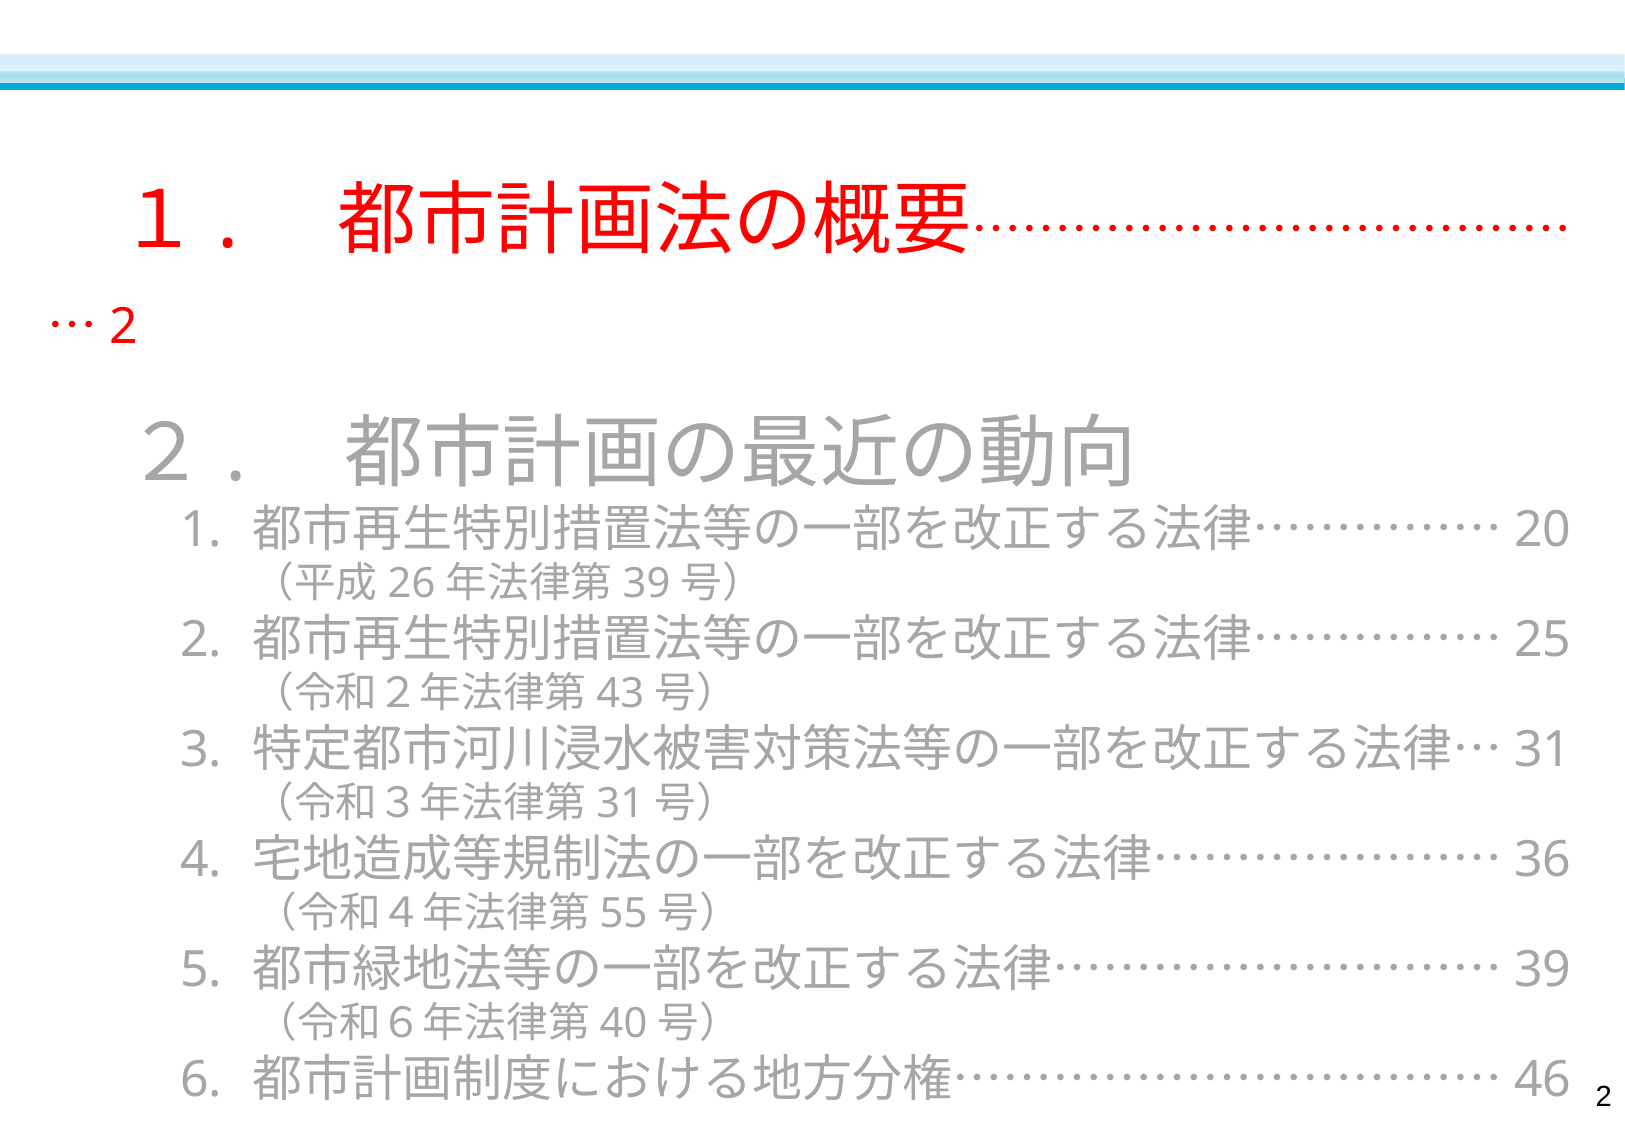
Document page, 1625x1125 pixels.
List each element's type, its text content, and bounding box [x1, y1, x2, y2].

text_box 1 [1556, 1070, 1625, 1125]
text_box １. 都市計画法の概要…………………………………2 ２. 都市計画の最近の動向 都市再生特別措置法等の一部を改正する法律……………20 （平成26年法律第39号） 都市再生特別措置法等の一部を改正する法律……………25 （令和２年法律第43号） 特定都市河川浸水被害対策法等の一部を改正する法律…31 （令和３年法律第31号） 宅地造成等規制法の一部を改正する法律…………………36 （令和４年法律第55号） 都市緑地法等の一部を改正する法律………………………39 （令和６年法律第40号） 都市計画制度における地方分権……………………………46 [32, 113, 1592, 1114]
picture [0, 0, 1625, 82]
